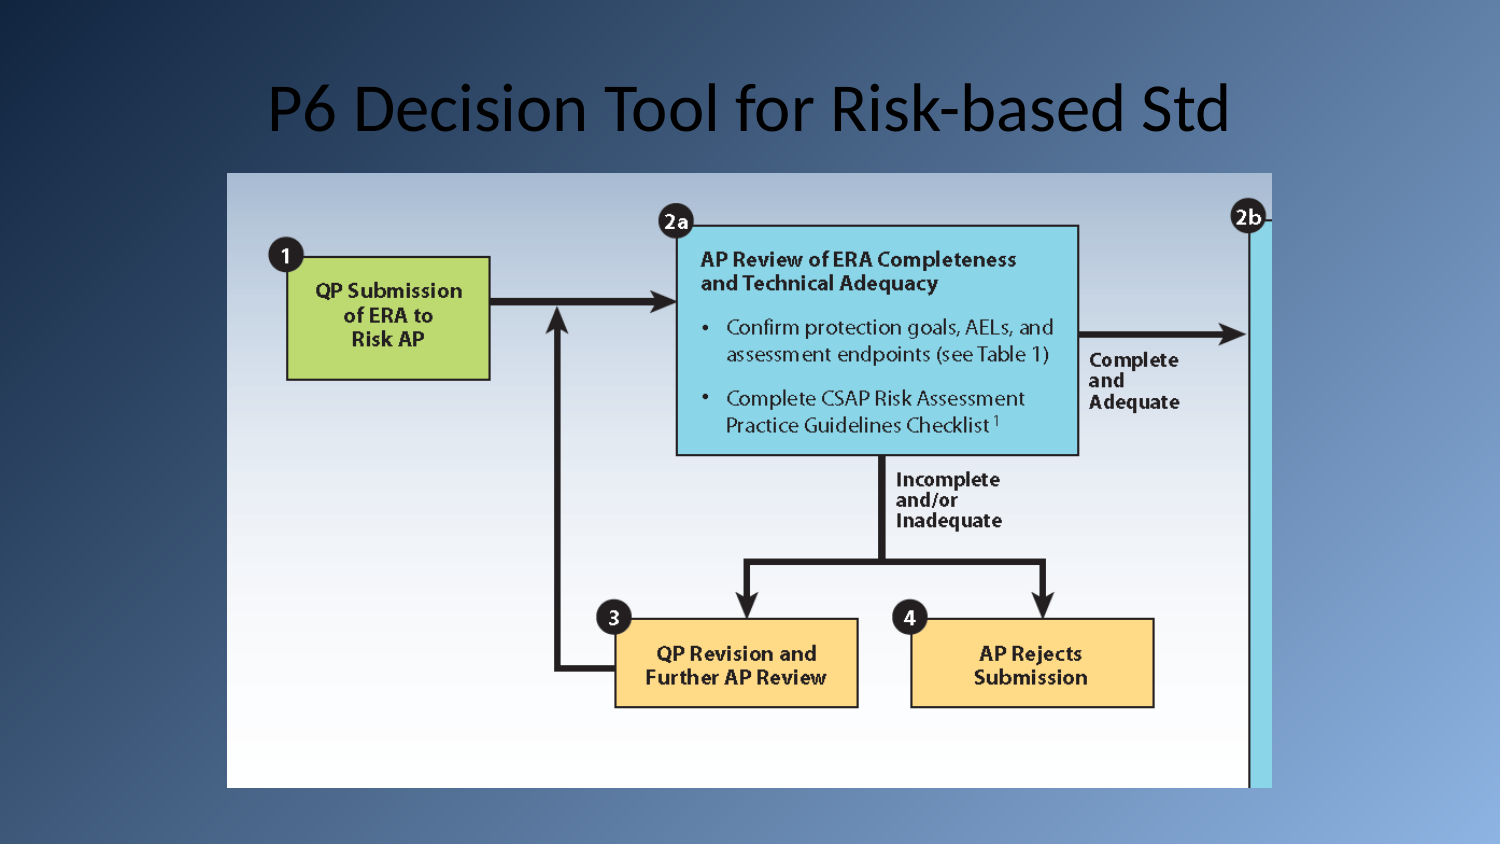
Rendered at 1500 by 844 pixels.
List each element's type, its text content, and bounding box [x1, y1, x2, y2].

title P6 Decision Tool for Risk-based Std [75, 33, 1425, 175]
picture [226, 173, 1273, 789]
